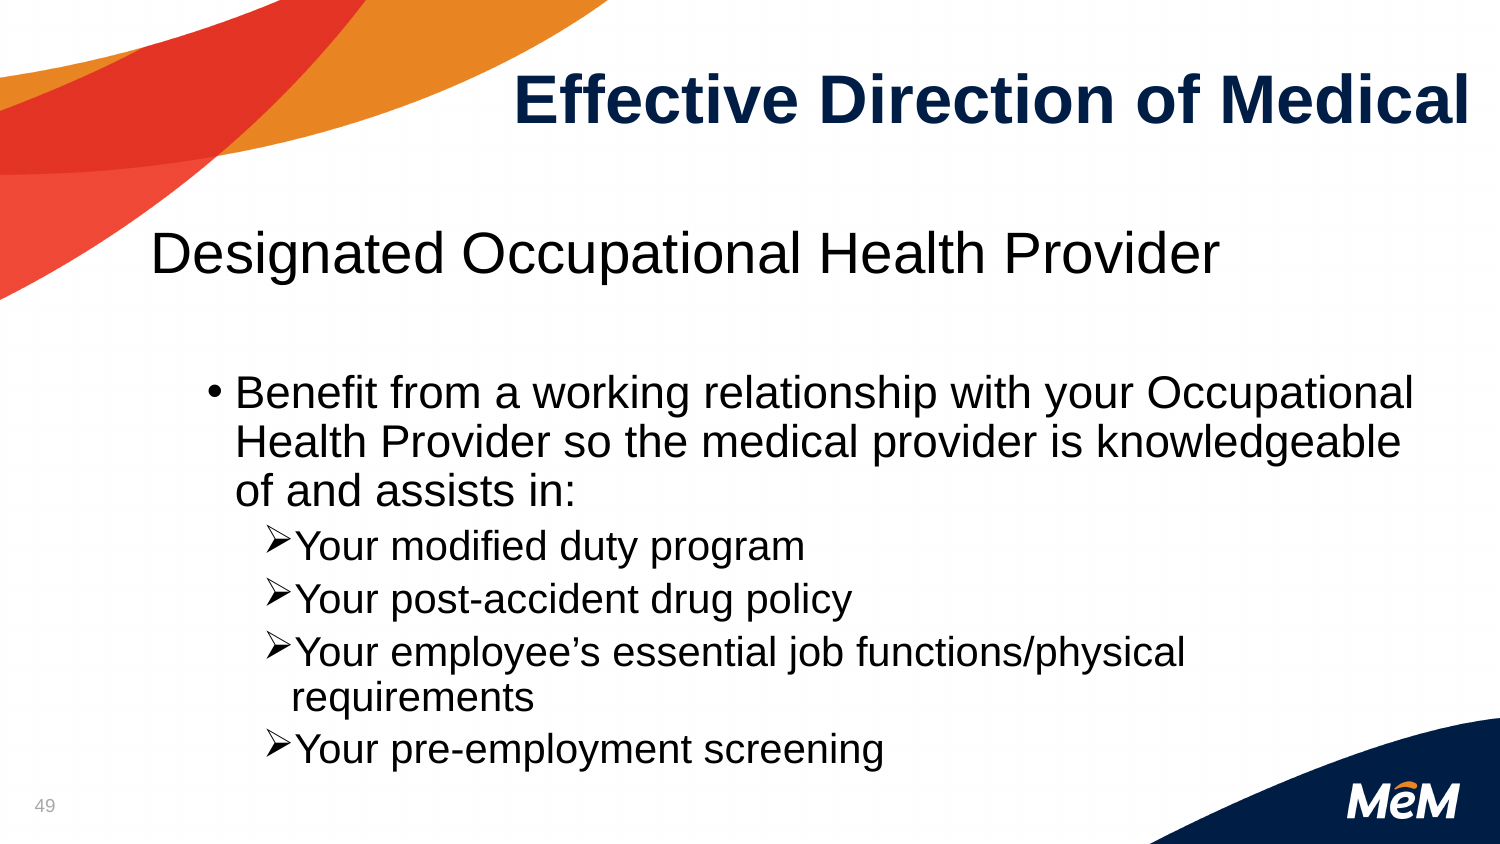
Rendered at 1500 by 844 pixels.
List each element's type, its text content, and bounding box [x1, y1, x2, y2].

title Effective Direction of Medical [498, 19, 1488, 183]
picture [0, 0, 1500, 844]
list Designated Occupational Health Provider Benefit from a working relationship with your Occupational Health Provider so the medical provider is knowledgeable of and assists in: Your modified duty program Your post-accident drug policy Your employee’s essential job functions/physical requirements Your pre-employment screening [135, 215, 1435, 825]
